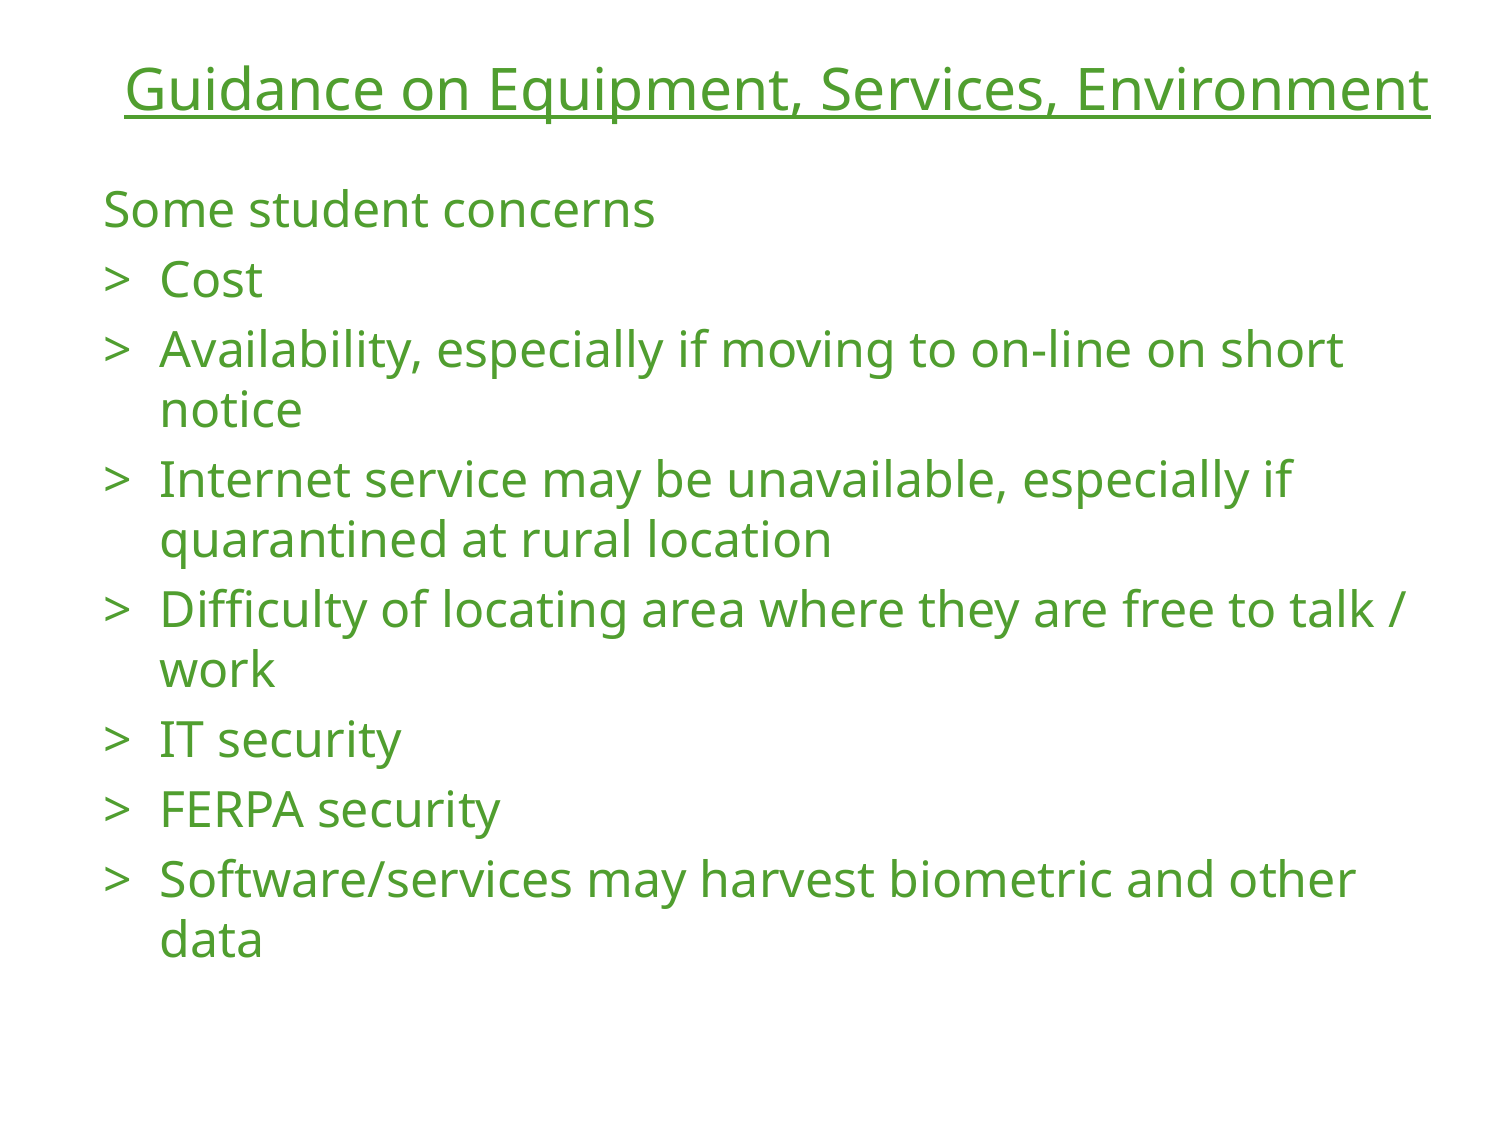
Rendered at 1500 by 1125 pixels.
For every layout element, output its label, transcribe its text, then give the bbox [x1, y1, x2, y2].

list Some student concerns Cost Availability, especially if moving to on-line on short notice Internet service may be unavailable, especially if quarantined at rural location Difficulty of locating area where they are free to talk / work IT security FERPA security Software/services may harvest biometric and other data [88, 170, 1432, 1073]
list Guidance on Equipment, Services, Environment [109, 52, 1453, 147]
